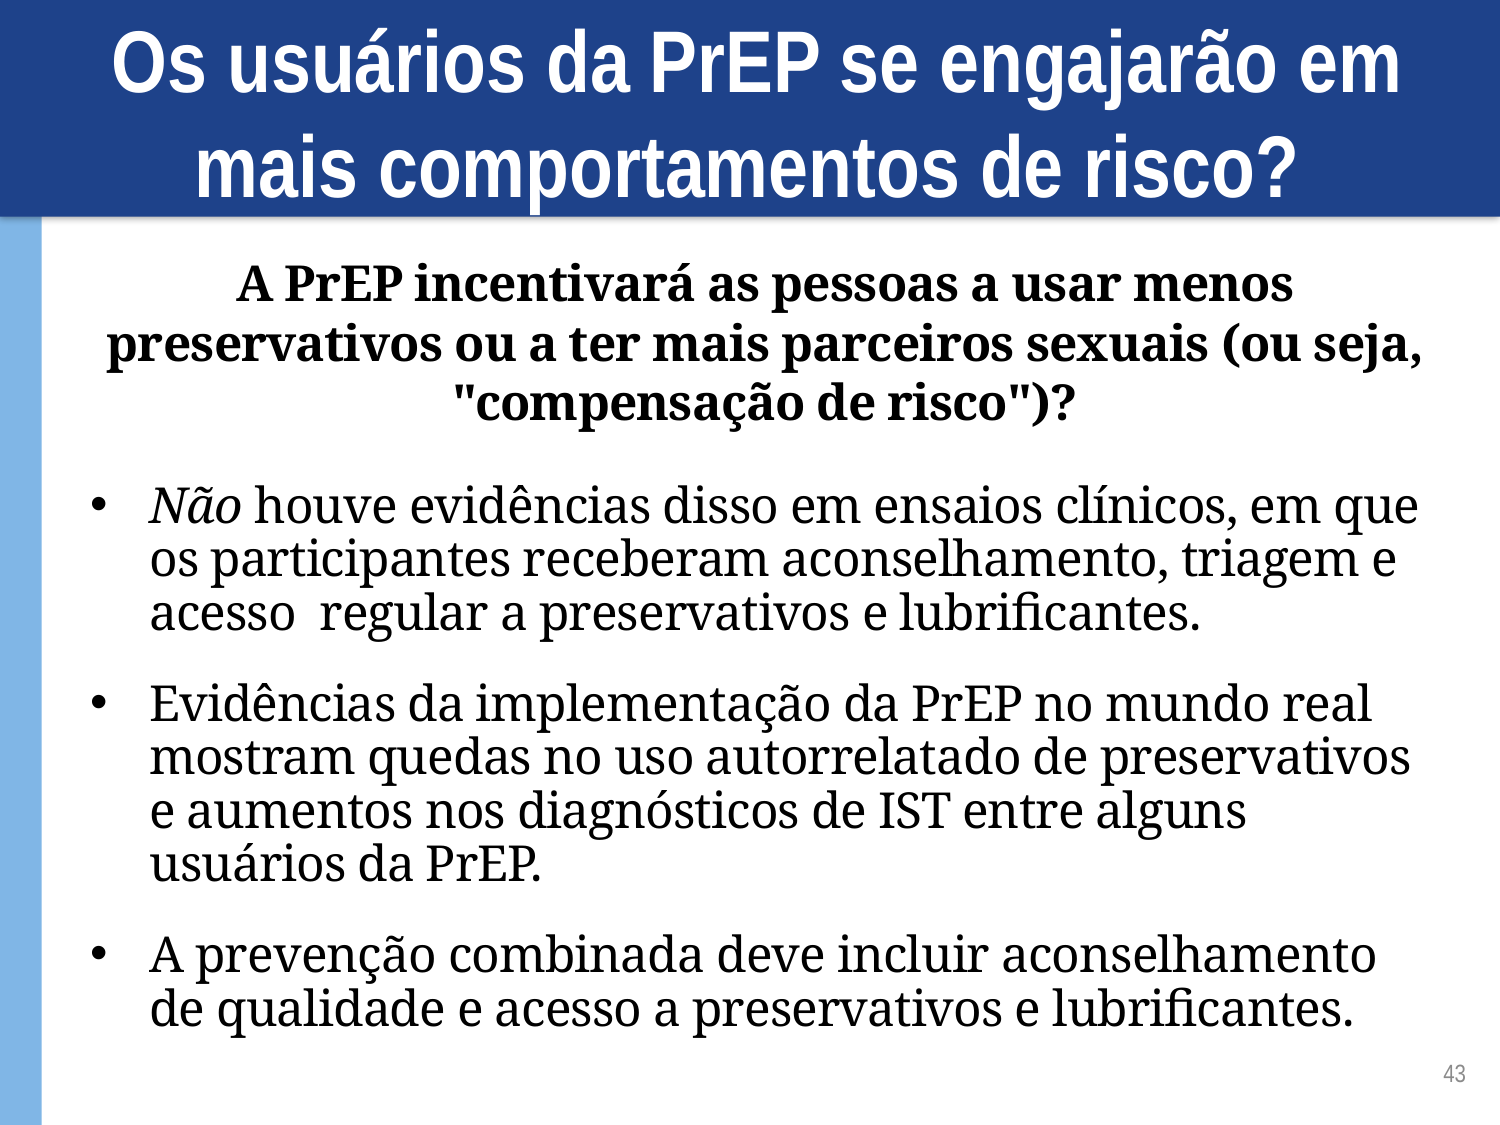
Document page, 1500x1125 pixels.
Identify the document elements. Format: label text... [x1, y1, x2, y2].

text_box 43 [1131, 1042, 1482, 1103]
title Os usuários da PrEP se engajarão em mais comportamentos de risco? [75, 39, 1440, 181]
list A PrEP incentivará as pessoas a usar menos preservativos ou a ter mais parceiros sexuais (ou seja, "compensação de risco")? Não houve evidências disso em ensaios clínicos, em que os participantes receberam aconselhamento, triagem e acesso regular a preservativos e lubrificantes. Evidências da implementação da PrEP no mundo real mostram quedas no uso autorrelatado de preservativos e aumentos nos diagnósticos de IST entre alguns usuários da PrEP. A prevenção combinada deve incluir aconselhamento de qualidade e acesso a preservativos e lubrificantes. [75, 244, 1455, 1047]
